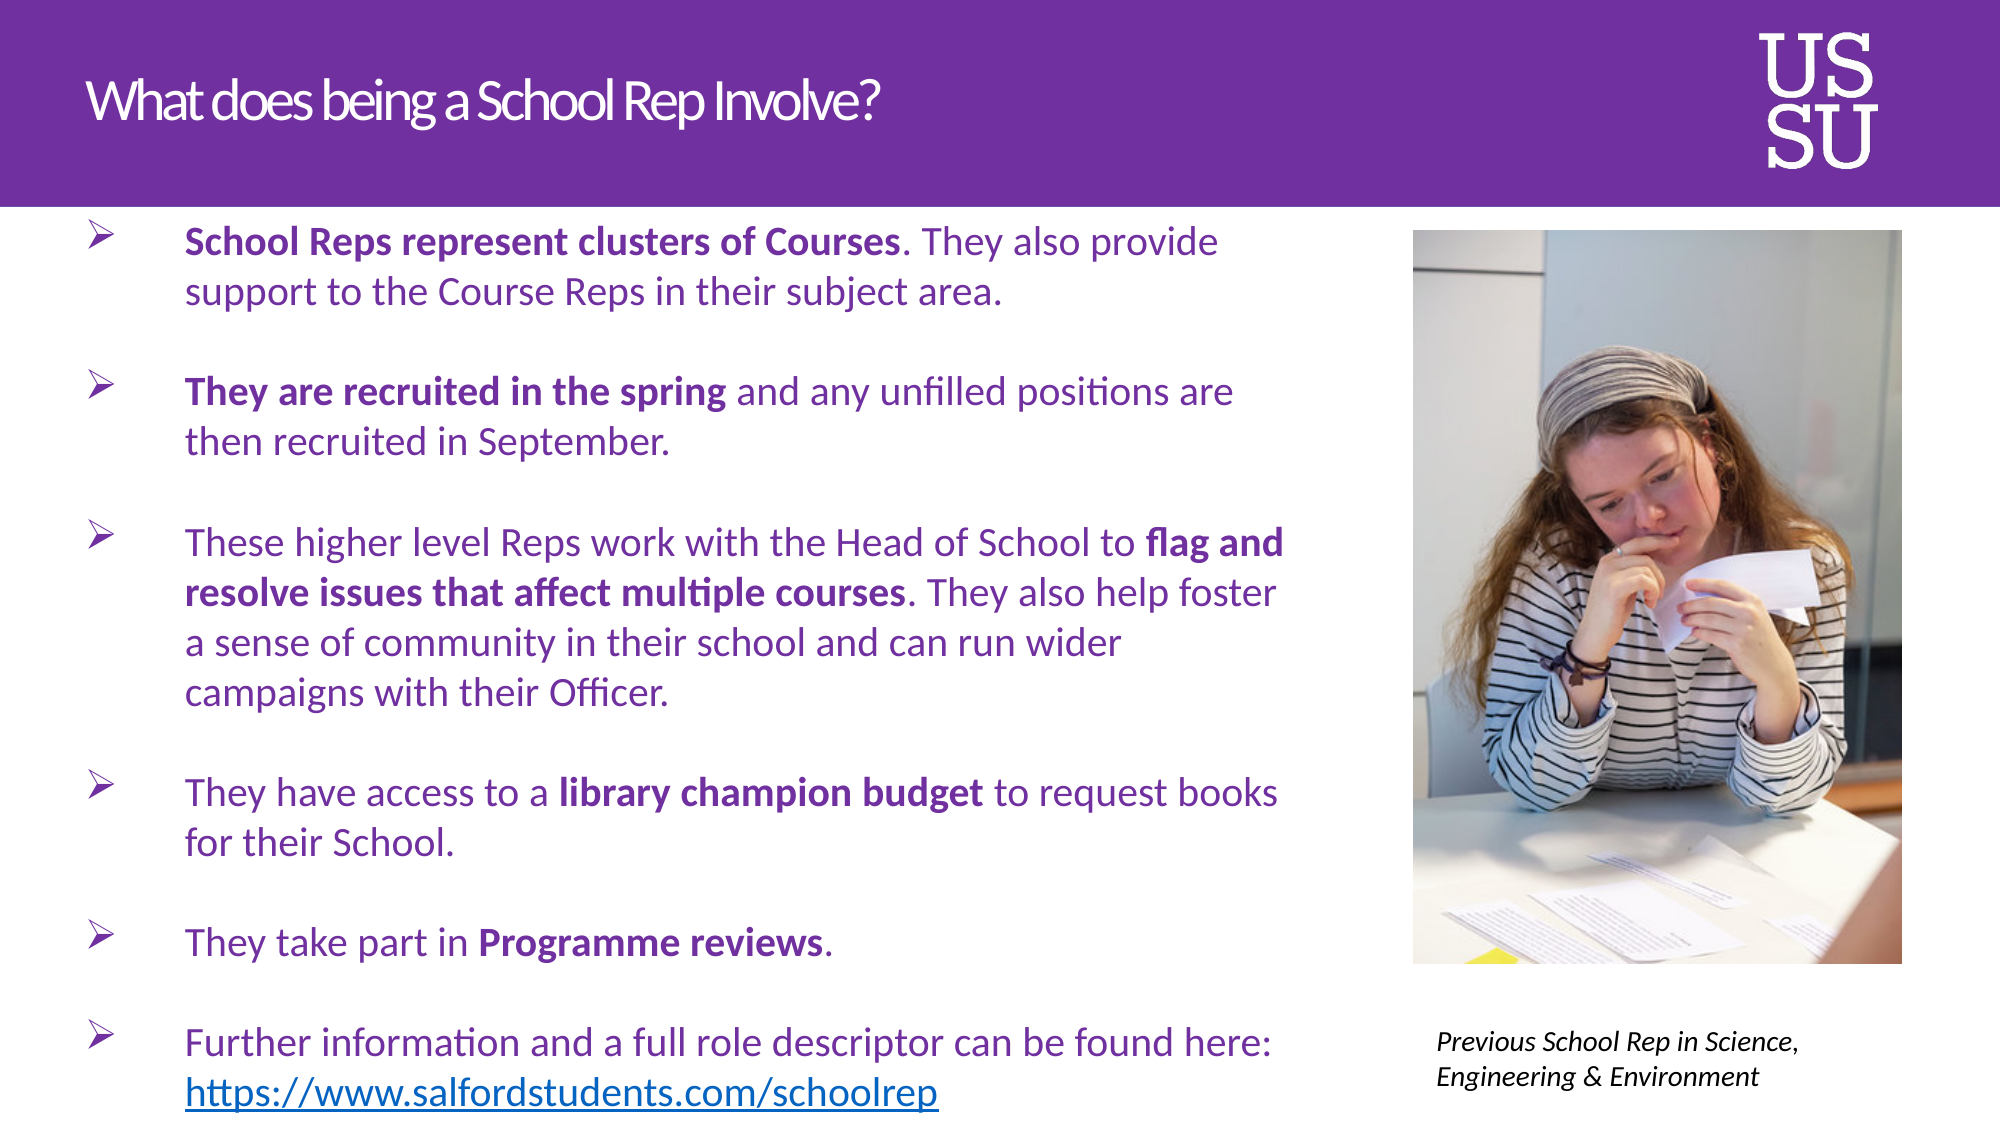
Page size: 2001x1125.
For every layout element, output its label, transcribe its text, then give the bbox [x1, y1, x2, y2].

picture [1750, 33, 1888, 160]
text_box Previous School Rep in Science, Engineering & Environment [1421, 1014, 1878, 1100]
text_box [0, 0, 2000, 208]
text_box School Reps represent clusters of Courses. They also provide support to the Course Reps in their subject area. They are recruited in the spring and any unfilled positions are then recruited in September. These higher level Reps work with the Head of School to flag and resolve issues that affect multiple courses. They also help foster a sense of community in their school and can run wider campaigns with their Officer. They have access to a library champion budget to request books for their School. They take part in Programme reviews. Further information and a full role descriptor can be found here: https://www.salfordstudents.com/schoolrep [70, 206, 1315, 1125]
picture [1412, 230, 1902, 964]
title What does being a School Rep Involve? [70, 60, 1930, 207]
